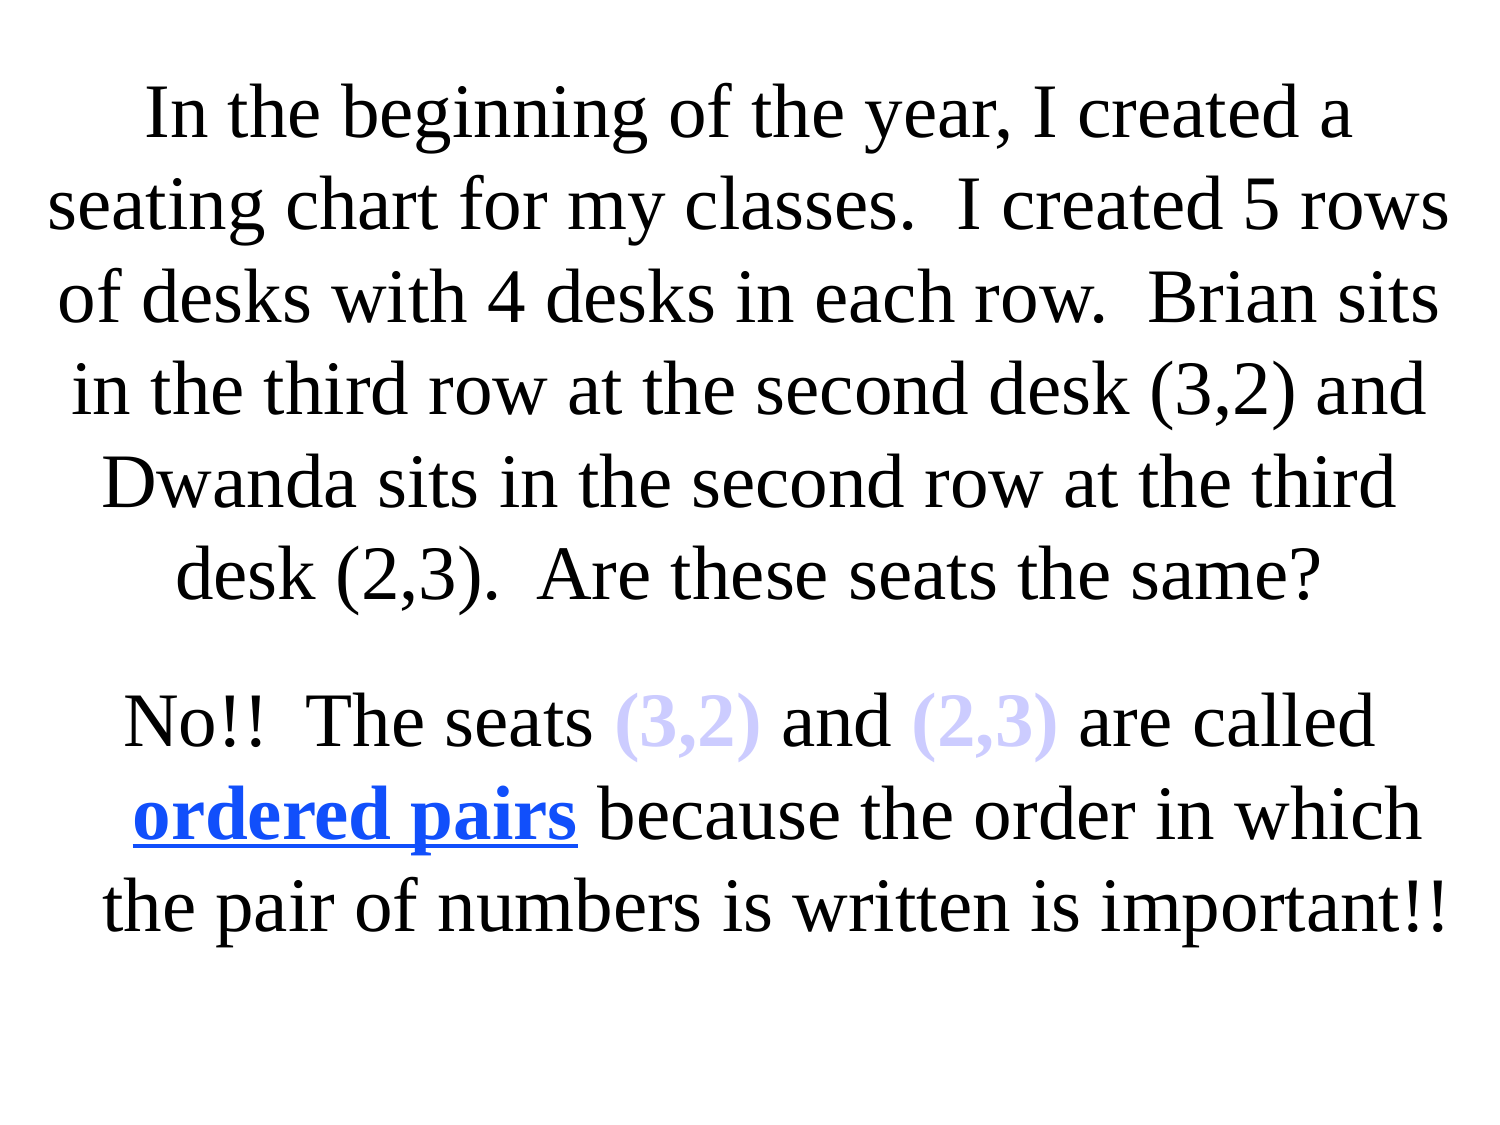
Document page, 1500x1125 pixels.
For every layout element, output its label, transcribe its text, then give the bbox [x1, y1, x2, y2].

title In the beginning of the year, I created a seating chart for my classes. I created 5 rows of desks with 4 desks in each row. Brian sits in the third row at the second desk (3,2) and Dwanda sits in the second row at the third desk (2,3). Are these seats the same? [12, 37, 1488, 638]
list No!! The seats (3,2) and (2,3) are called ordered pairs because the order in which the pair of numbers is written is important!! [12, 662, 1488, 988]
